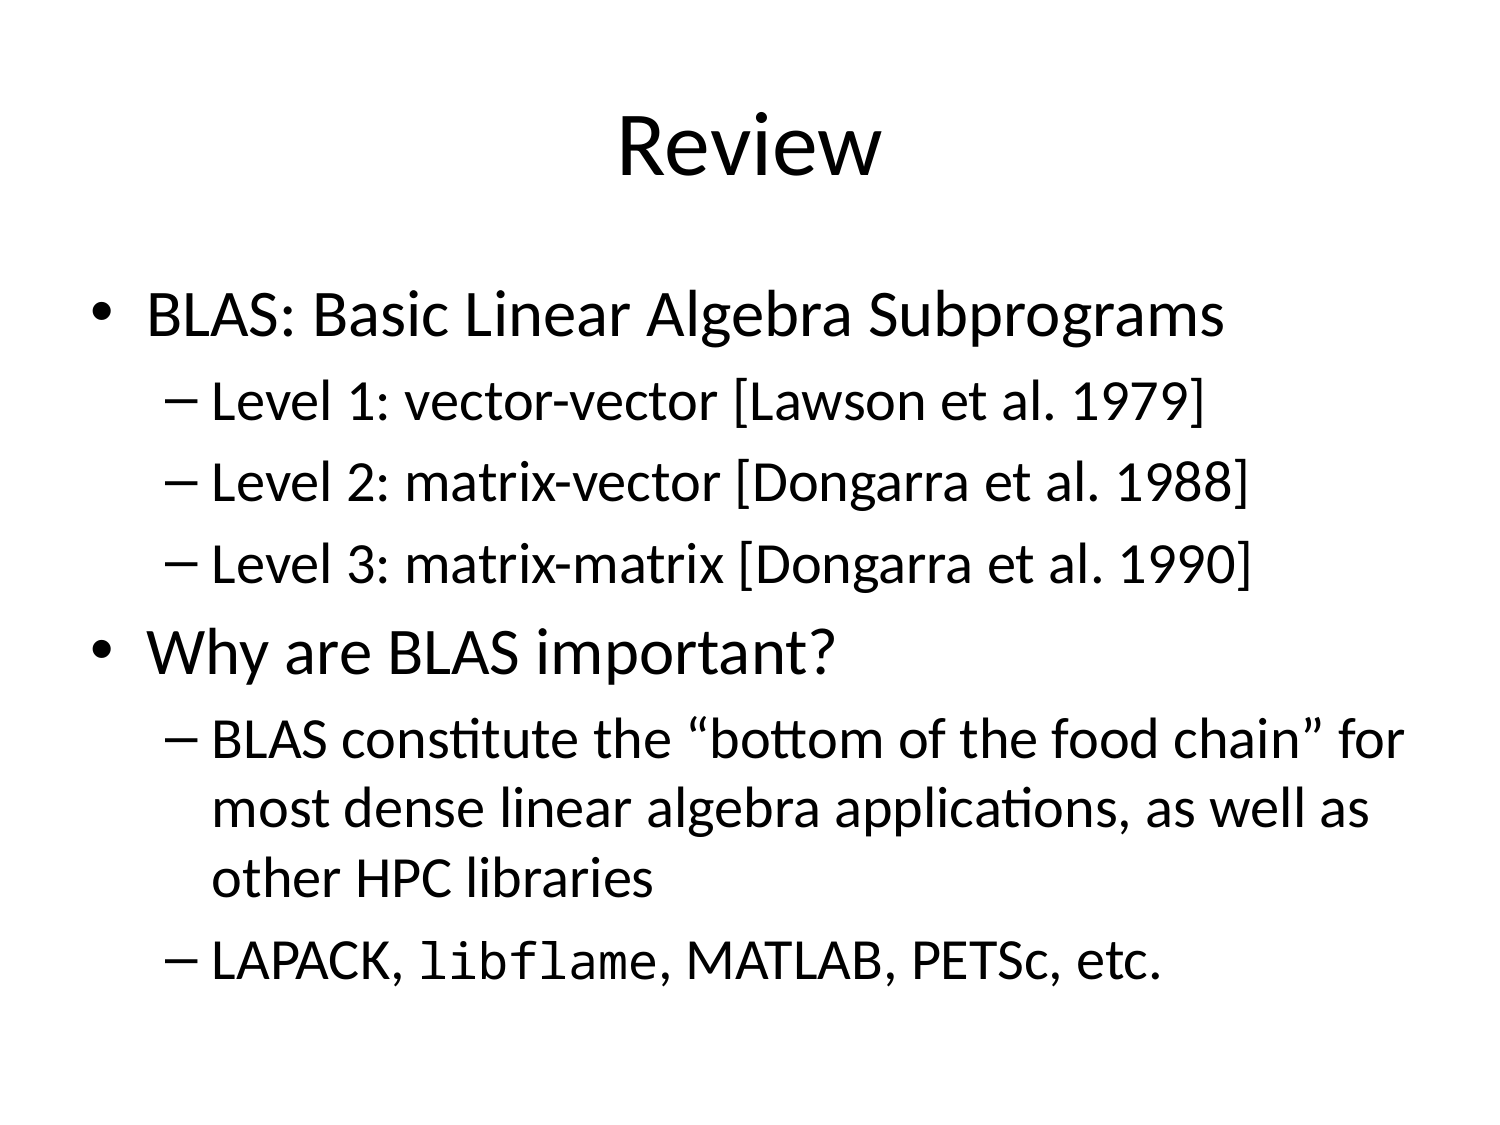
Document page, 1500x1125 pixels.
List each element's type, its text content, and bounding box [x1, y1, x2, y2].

title Review [75, 45, 1425, 233]
list BLAS: Basic Linear Algebra Subprograms Level 1: vector-vector [Lawson et al. 1979] Level 2: matrix-vector [Dongarra et al. 1988] Level 3: matrix-matrix [Dongarra et al. 1990] Why are BLAS important? BLAS constitute the “bottom of the food chain” for most dense linear algebra applications, as well as other HPC libraries LAPACK, libflame, MATLAB, PETSc, etc. [75, 262, 1425, 1005]
